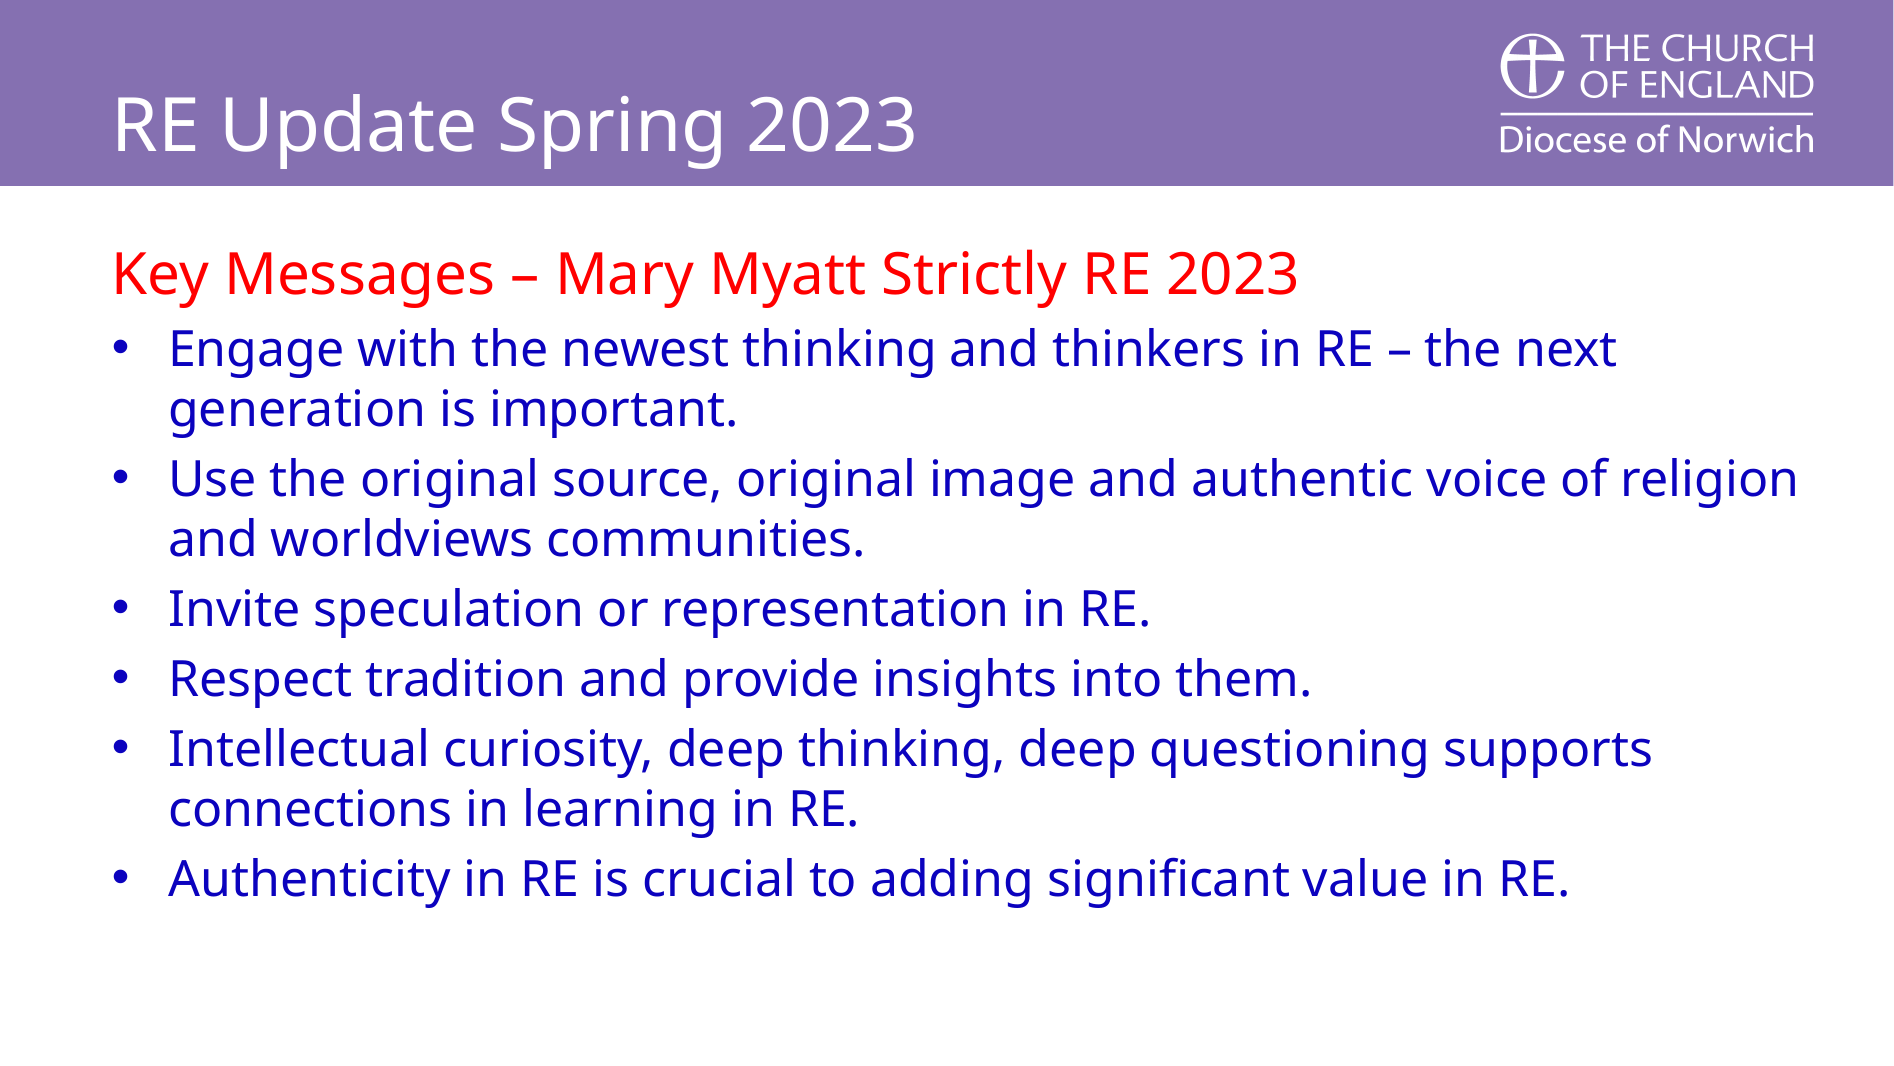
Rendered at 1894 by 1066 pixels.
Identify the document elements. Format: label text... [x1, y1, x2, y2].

title RE Update Spring 2023 [96, 42, 1491, 174]
list Key Messages – Mary Myatt Strictly RE 2023 Engage with the newest thinking and thinkers in RE – the next generation is important. Use the original source, original image and authentic voice of religion and worldviews communities. Invite speculation or representation in RE. Respect tradition and provide insights into them. Intellectual curiosity, deep thinking, deep questioning supports connections in learning in RE. Authenticity in RE is crucial to adding significant value in RE. [96, 228, 1821, 952]
picture [1478, 12, 1836, 174]
